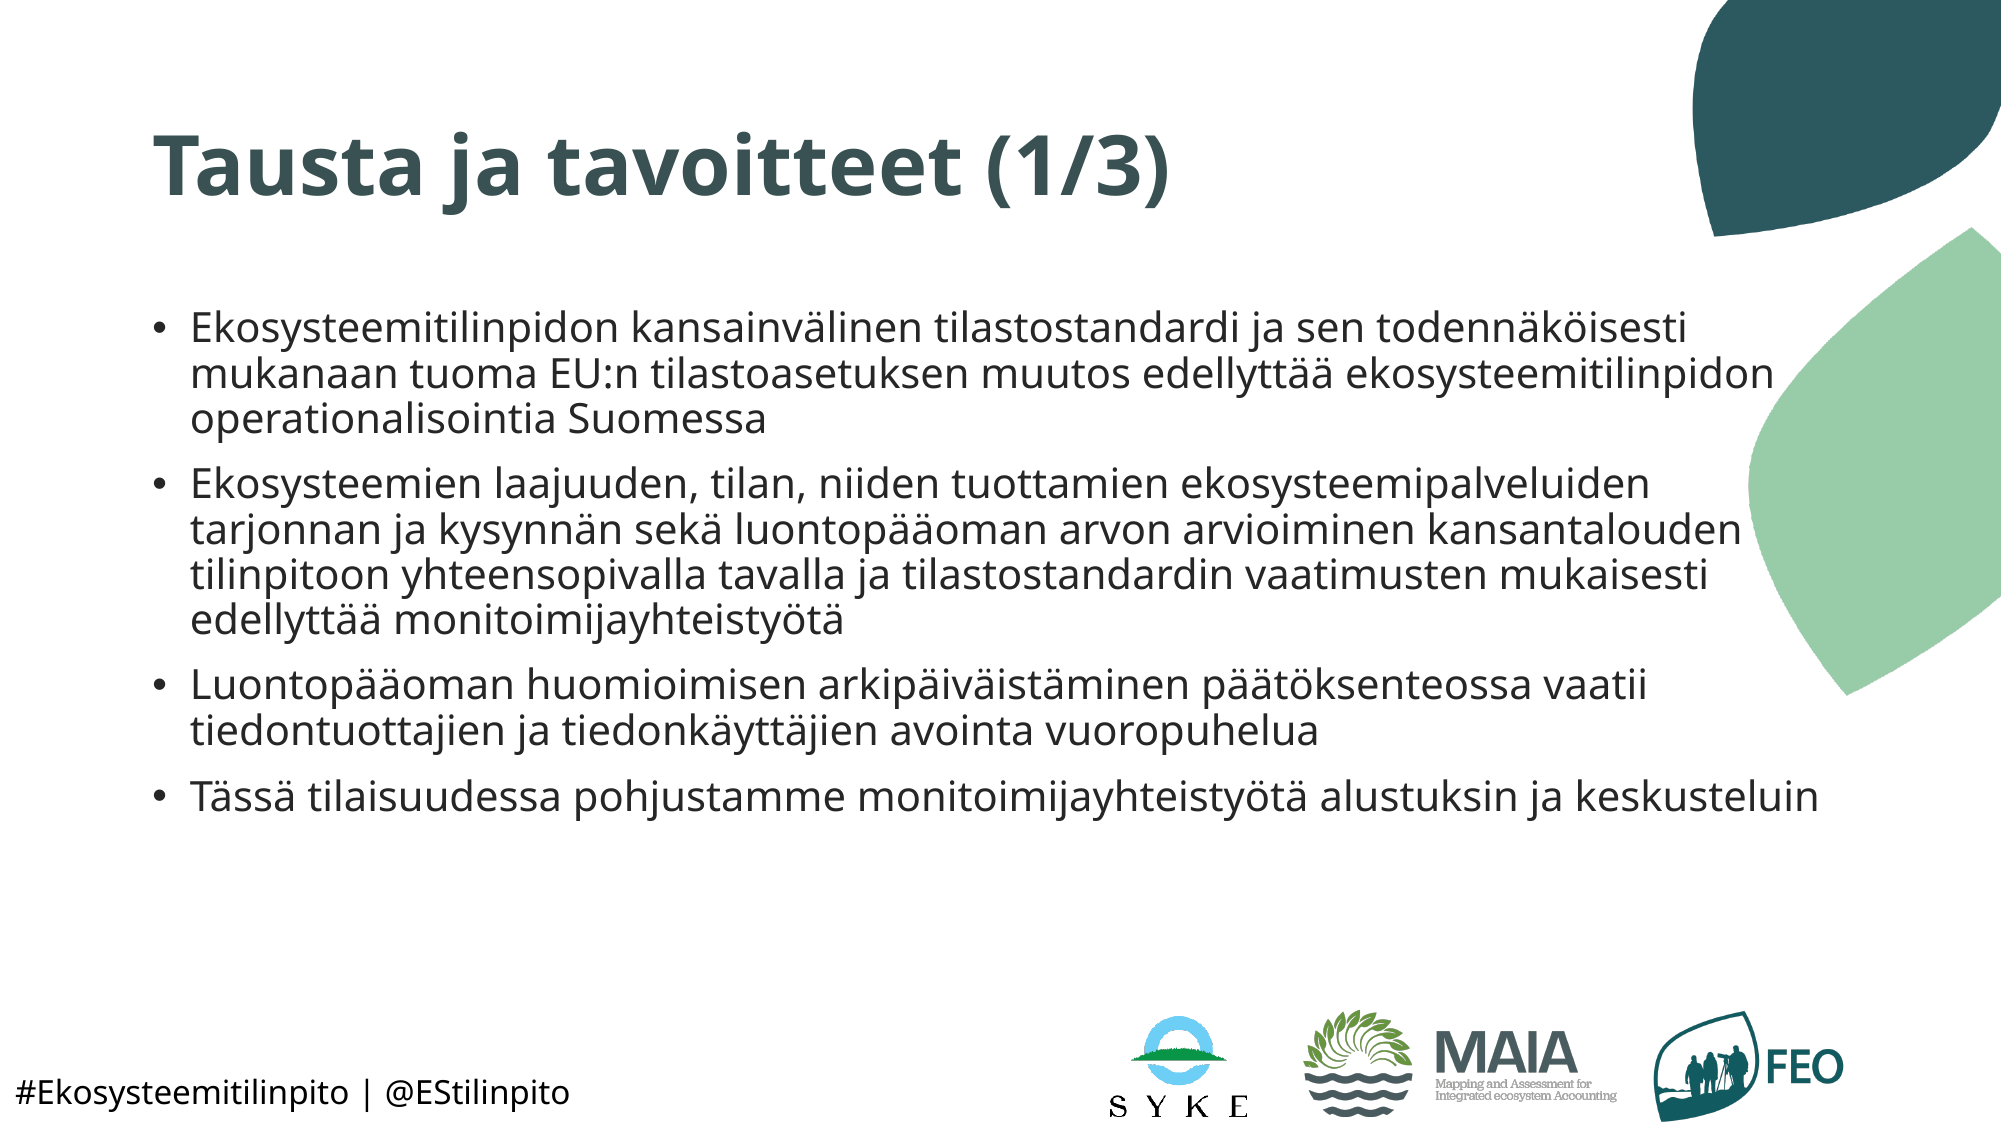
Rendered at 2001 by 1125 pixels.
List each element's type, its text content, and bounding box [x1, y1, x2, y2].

text_box #Ekosysteemitilinpito | @EStilinpito [0, 1064, 1007, 1120]
picture [1677, 0, 2000, 765]
picture [1303, 1009, 1617, 1125]
title Tausta ja tavoitteet (1/3) [137, 59, 1653, 278]
picture [1635, 1001, 1861, 1125]
list Ekosysteemitilinpidon kansainvälinen tilastostandardi ja sen todennäköisesti mukanaan tuoma EU:n tilastoasetuksen muutos edellyttää ekosysteemitilinpidon operationalisointia Suomessa Ekosysteemien laajuuden, tilan, niiden tuottamien ekosysteemipalveluiden tarjonnan ja kysynnän sekä luontopääoman arvon arvioiminen kansantalouden tilinpitoon yhteensopivalla tavalla ja tilastostandardin vaatimusten mukaisesti edellyttää monitoimijayhteistyötä Luontopääoman huomioimisen arkipäiväistäminen päätöksenteossa vaatii tiedontuottajien ja tiedonkäyttäjien avointa vuoropuhelua Tässä tilaisuudessa pohjustamme monitoimijayhteistyötä alustuksin ja keskusteluin [137, 299, 1863, 1014]
picture [1110, 1016, 1247, 1117]
